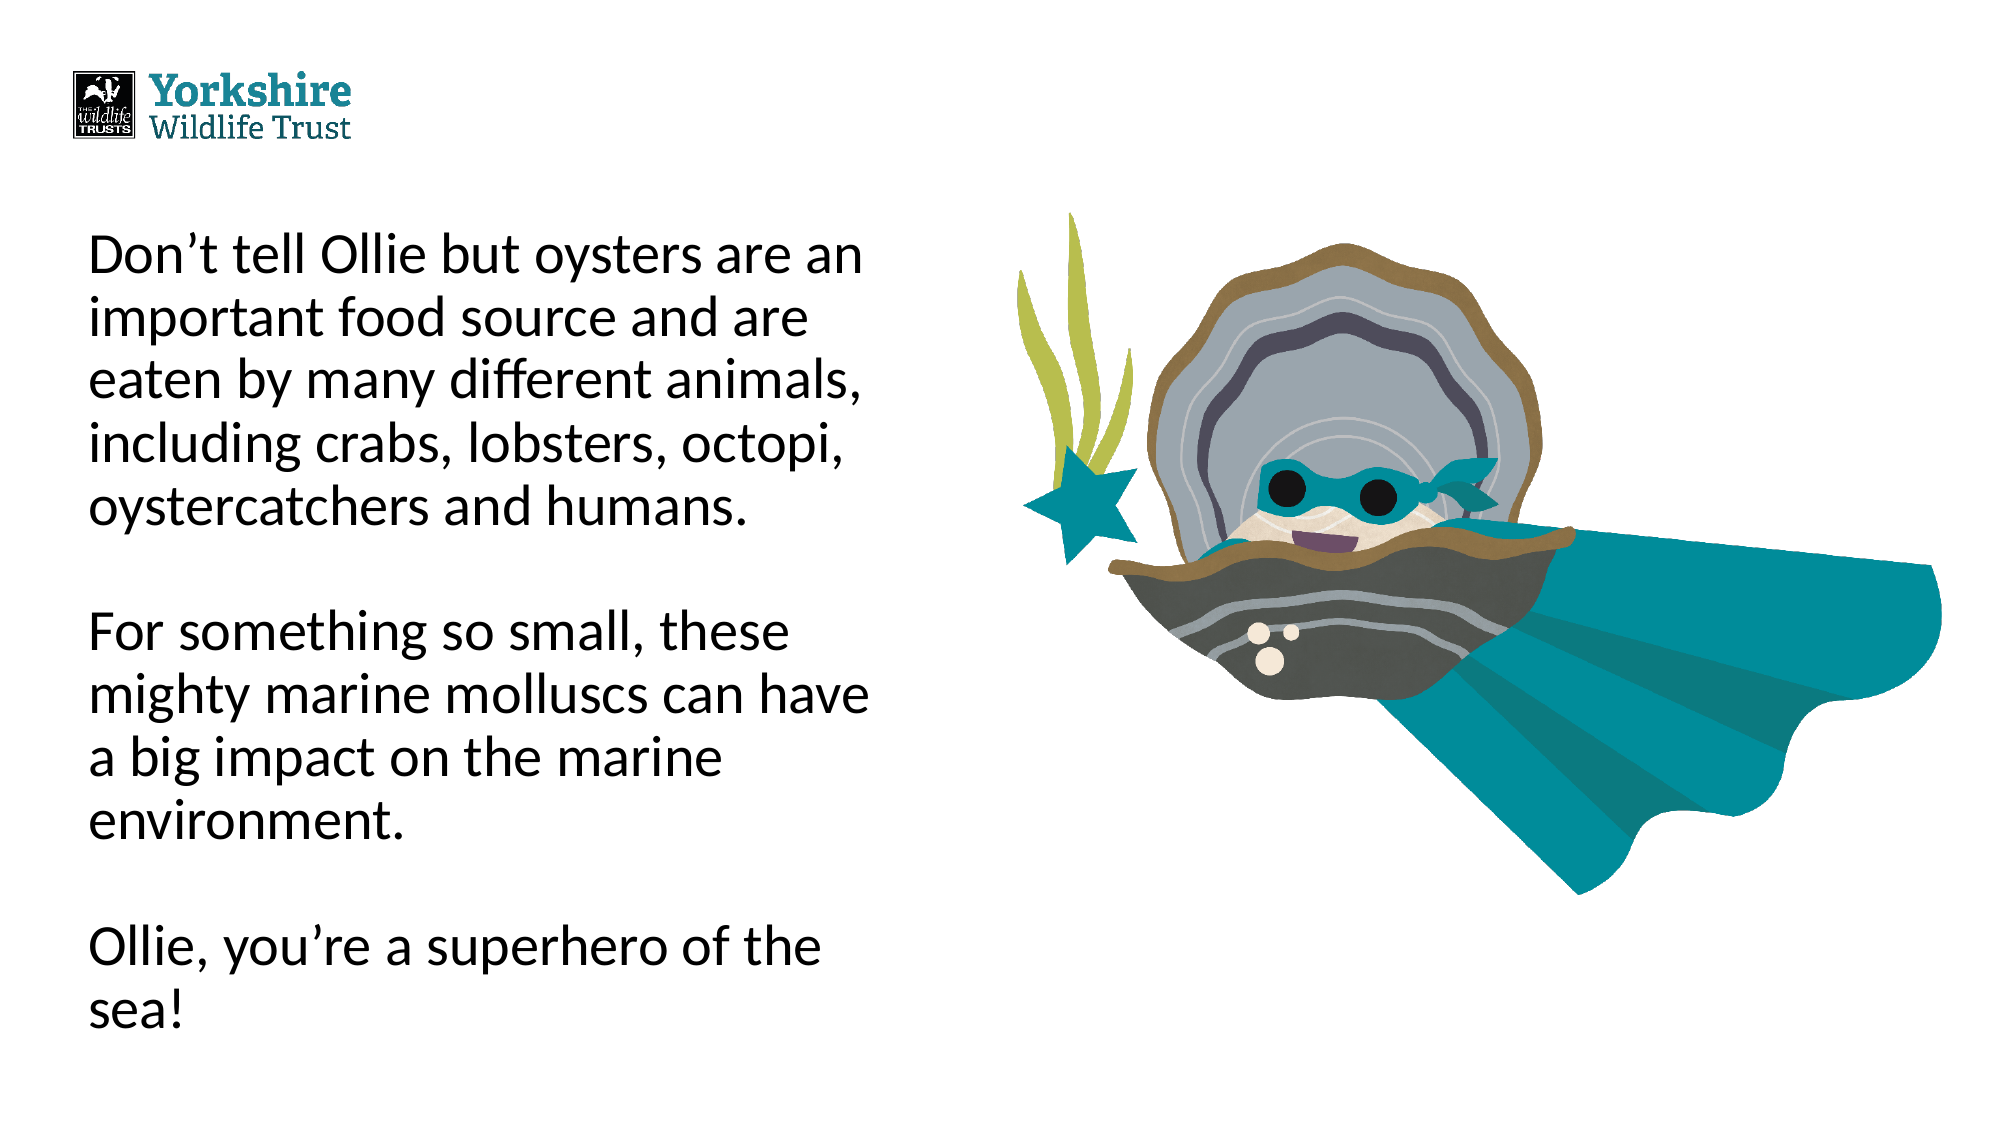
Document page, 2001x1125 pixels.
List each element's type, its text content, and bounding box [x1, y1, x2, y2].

picture [73, 71, 351, 140]
picture [910, 190, 1987, 935]
title Don’t tell Ollie but oysters are an important food source and are eaten by many different animals, including crabs, lobsters, octopi, oystercatchers and humans. For something so small, these mighty marine molluscs can have a big impact on the marine environment. Ollie, you’re a superhero of the sea! [73, 215, 911, 1049]
